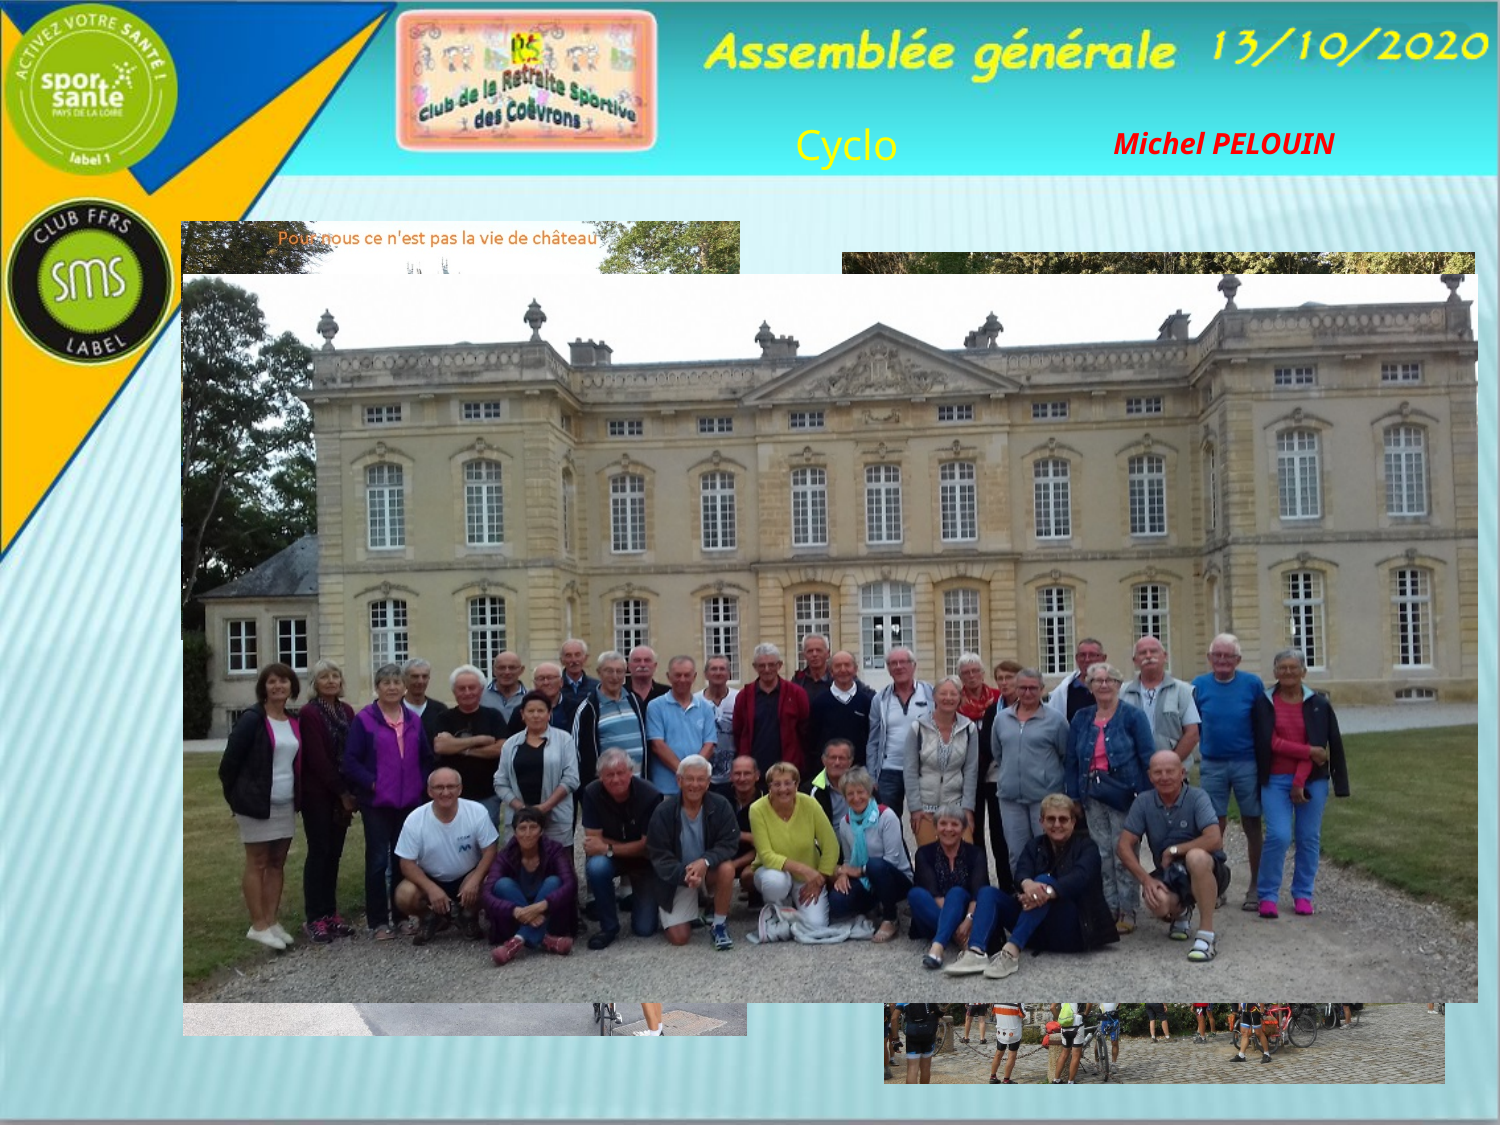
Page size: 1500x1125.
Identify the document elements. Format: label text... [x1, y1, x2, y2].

text_box Michel PELOUIN [1098, 117, 1483, 168]
text_box Cyclo [780, 111, 957, 177]
picture [0, 0, 1500, 1125]
